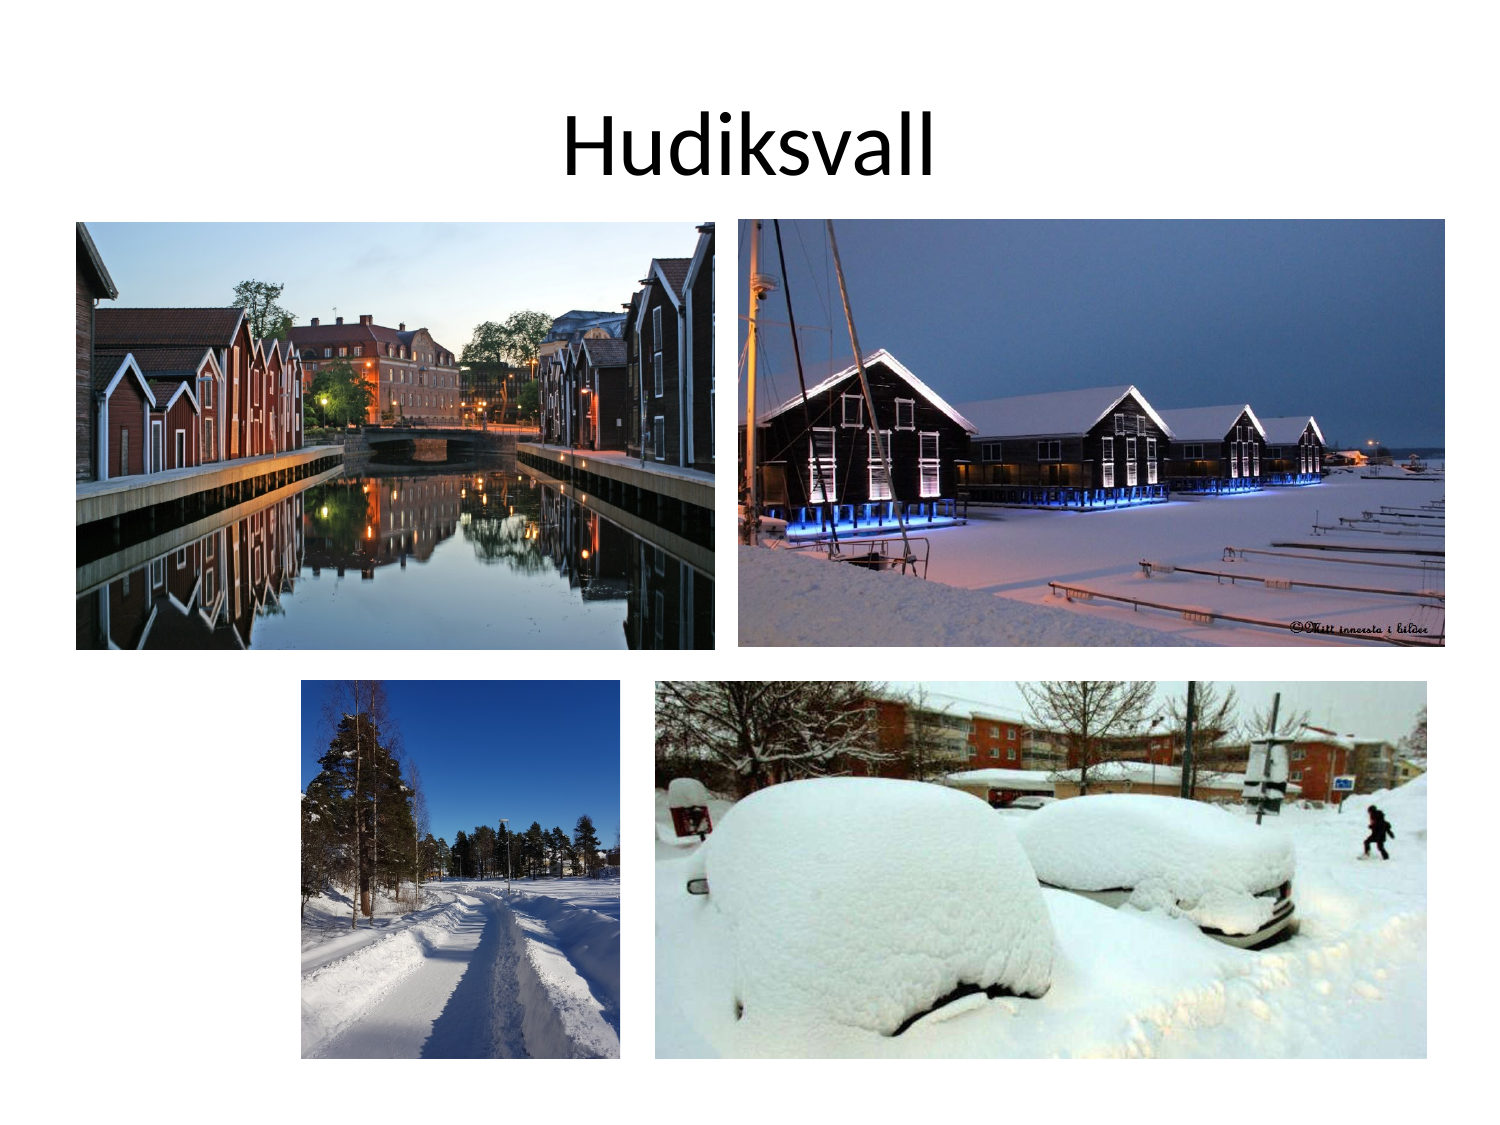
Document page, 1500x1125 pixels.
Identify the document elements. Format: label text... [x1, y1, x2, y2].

title Hudiksvall [74, 44, 1426, 233]
picture [76, 222, 715, 1059]
picture [737, 219, 1445, 647]
picture [655, 681, 1428, 1059]
